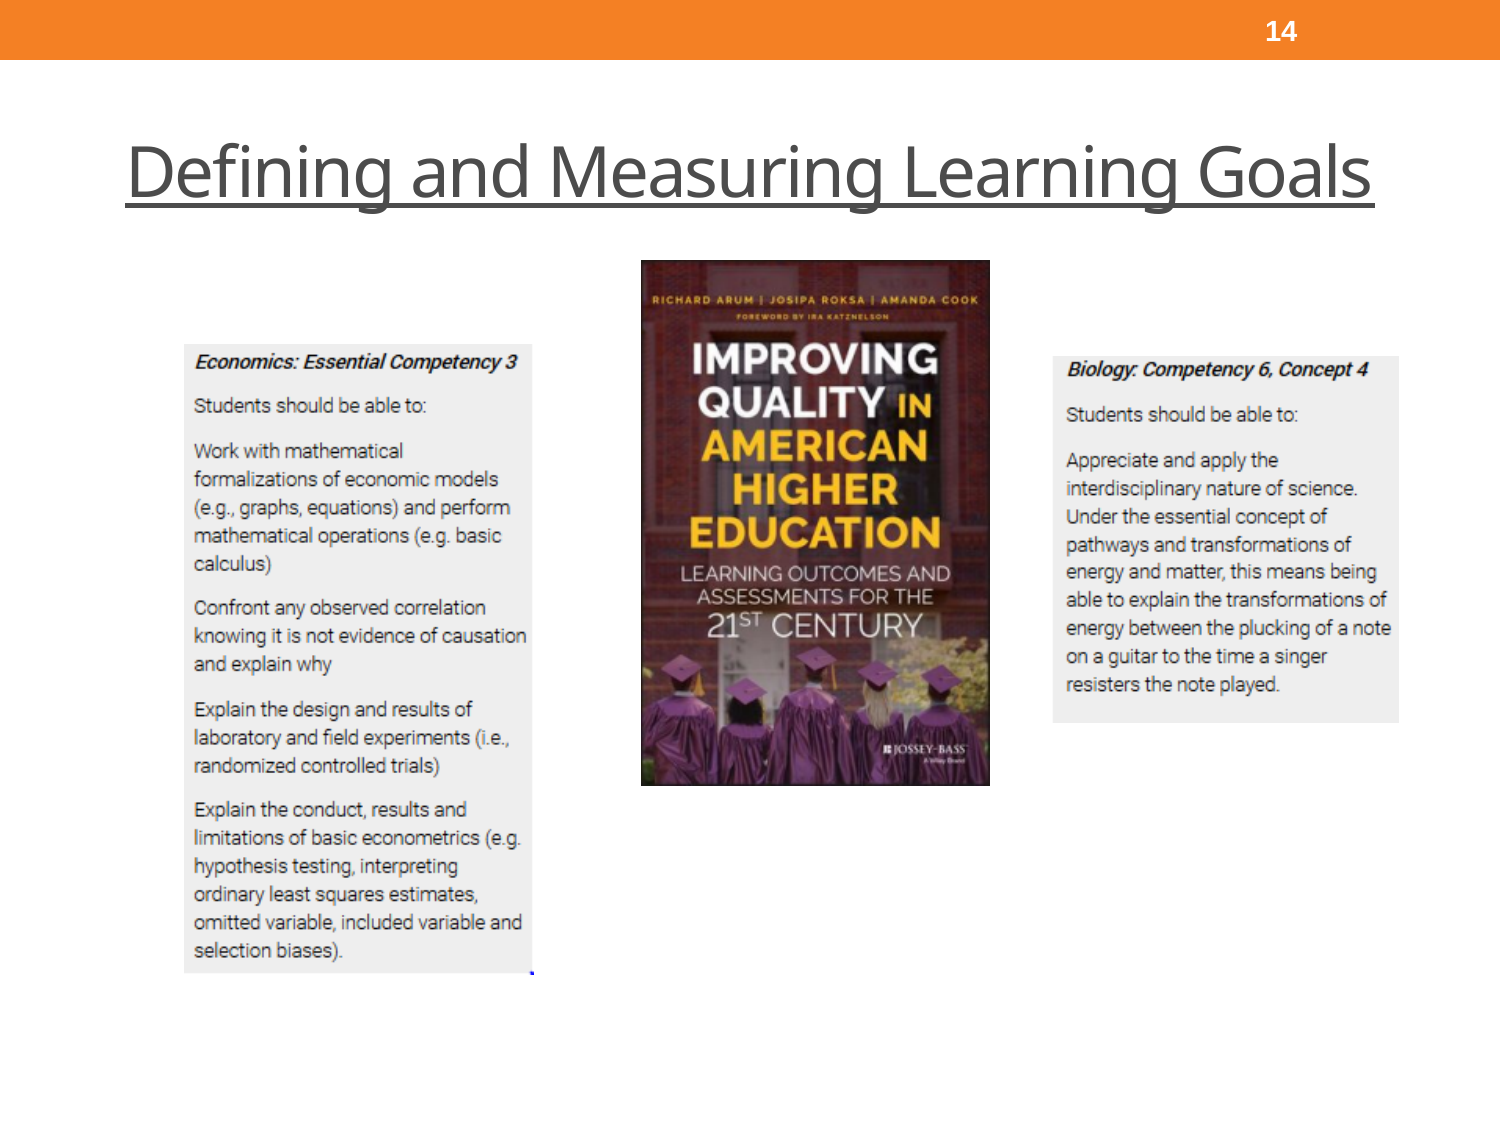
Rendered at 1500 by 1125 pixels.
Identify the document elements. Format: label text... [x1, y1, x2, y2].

picture [641, 260, 1399, 787]
title Defining and Measuring Learning Goals [75, 87, 1425, 250]
slide_number 14 [1250, 3, 1425, 57]
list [184, 344, 534, 975]
